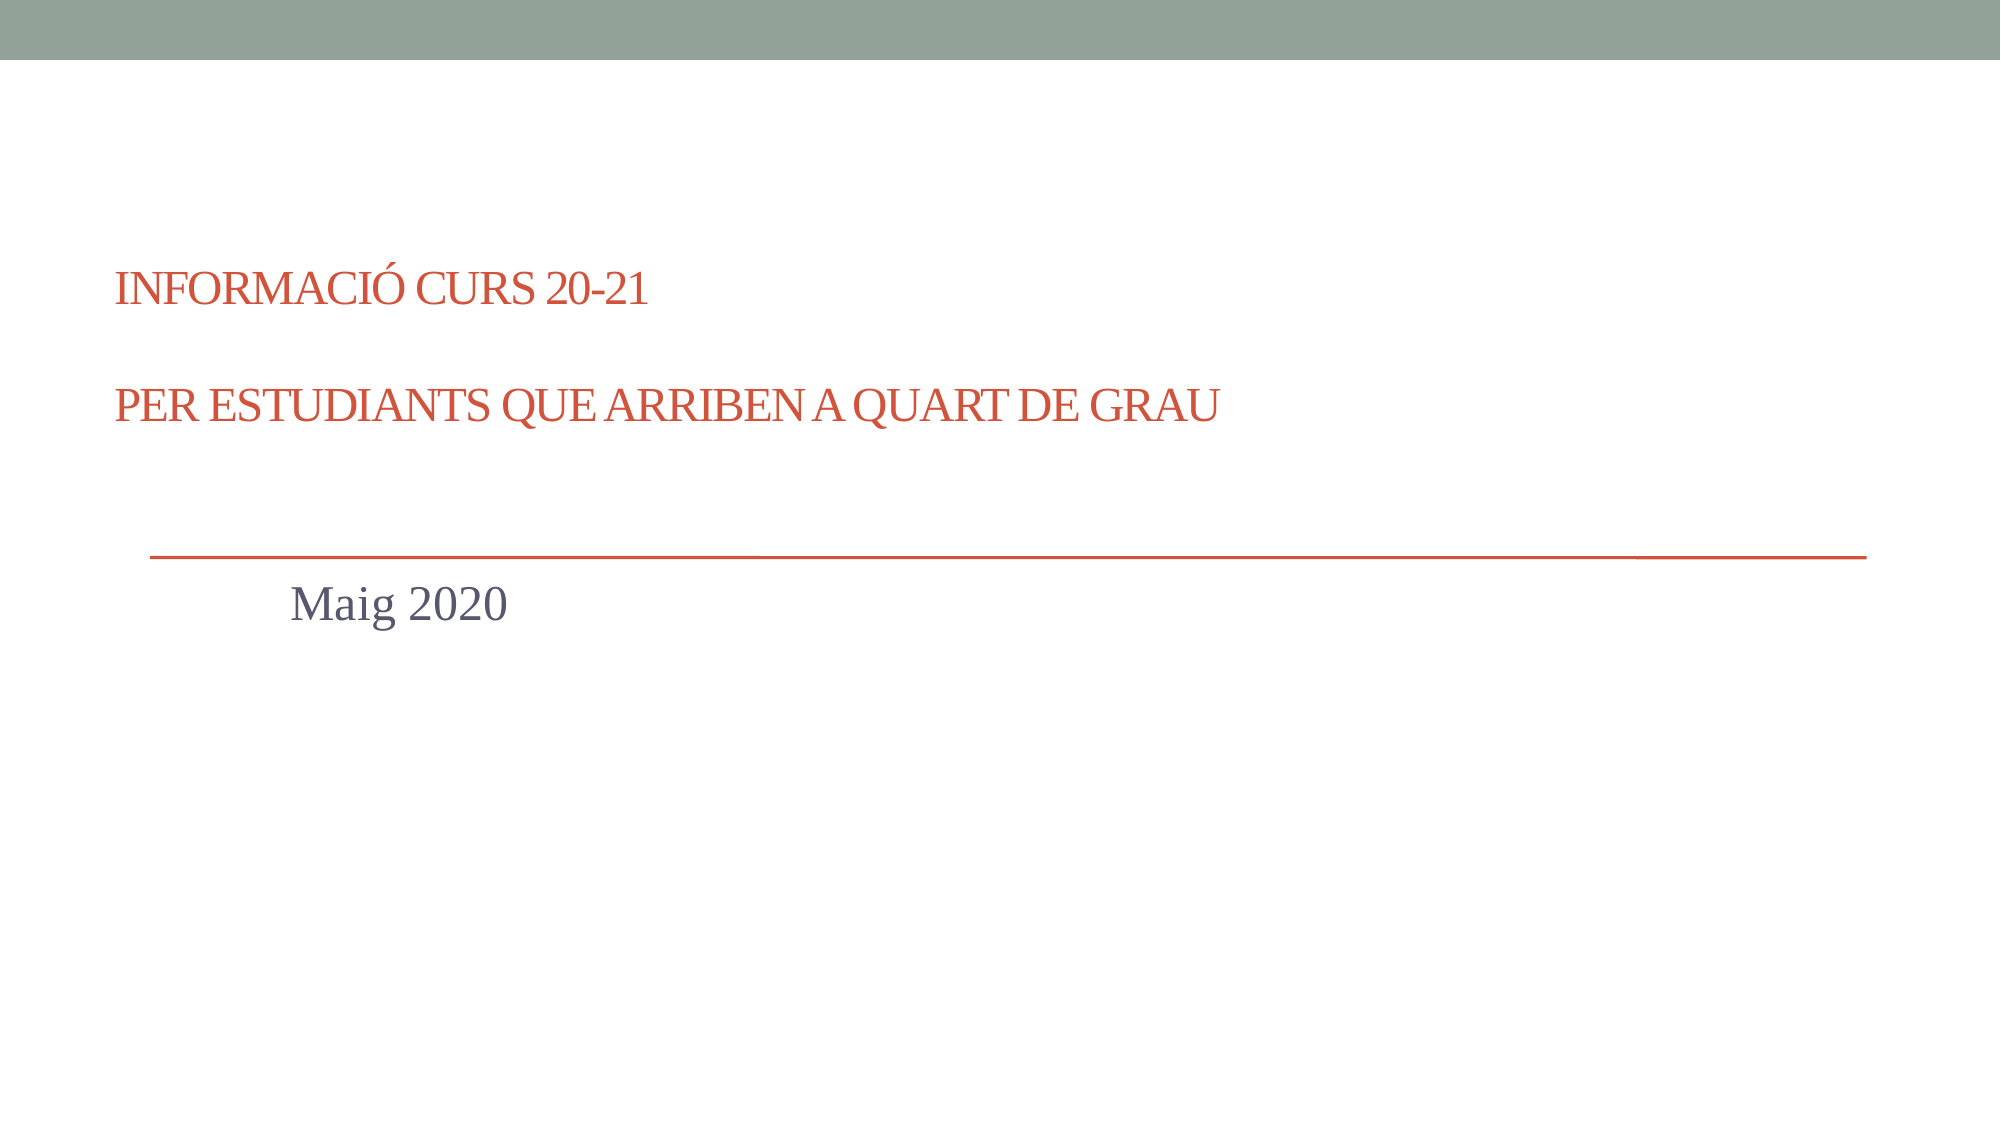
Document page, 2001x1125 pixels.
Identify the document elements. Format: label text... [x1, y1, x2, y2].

subtitle Maig 2020 [275, 562, 1676, 825]
title INFORMACIÓ CURS 20-21 PER ESTUDIANTS QUE ARRIBEN A QUART DE GRAU [99, 247, 1900, 489]
